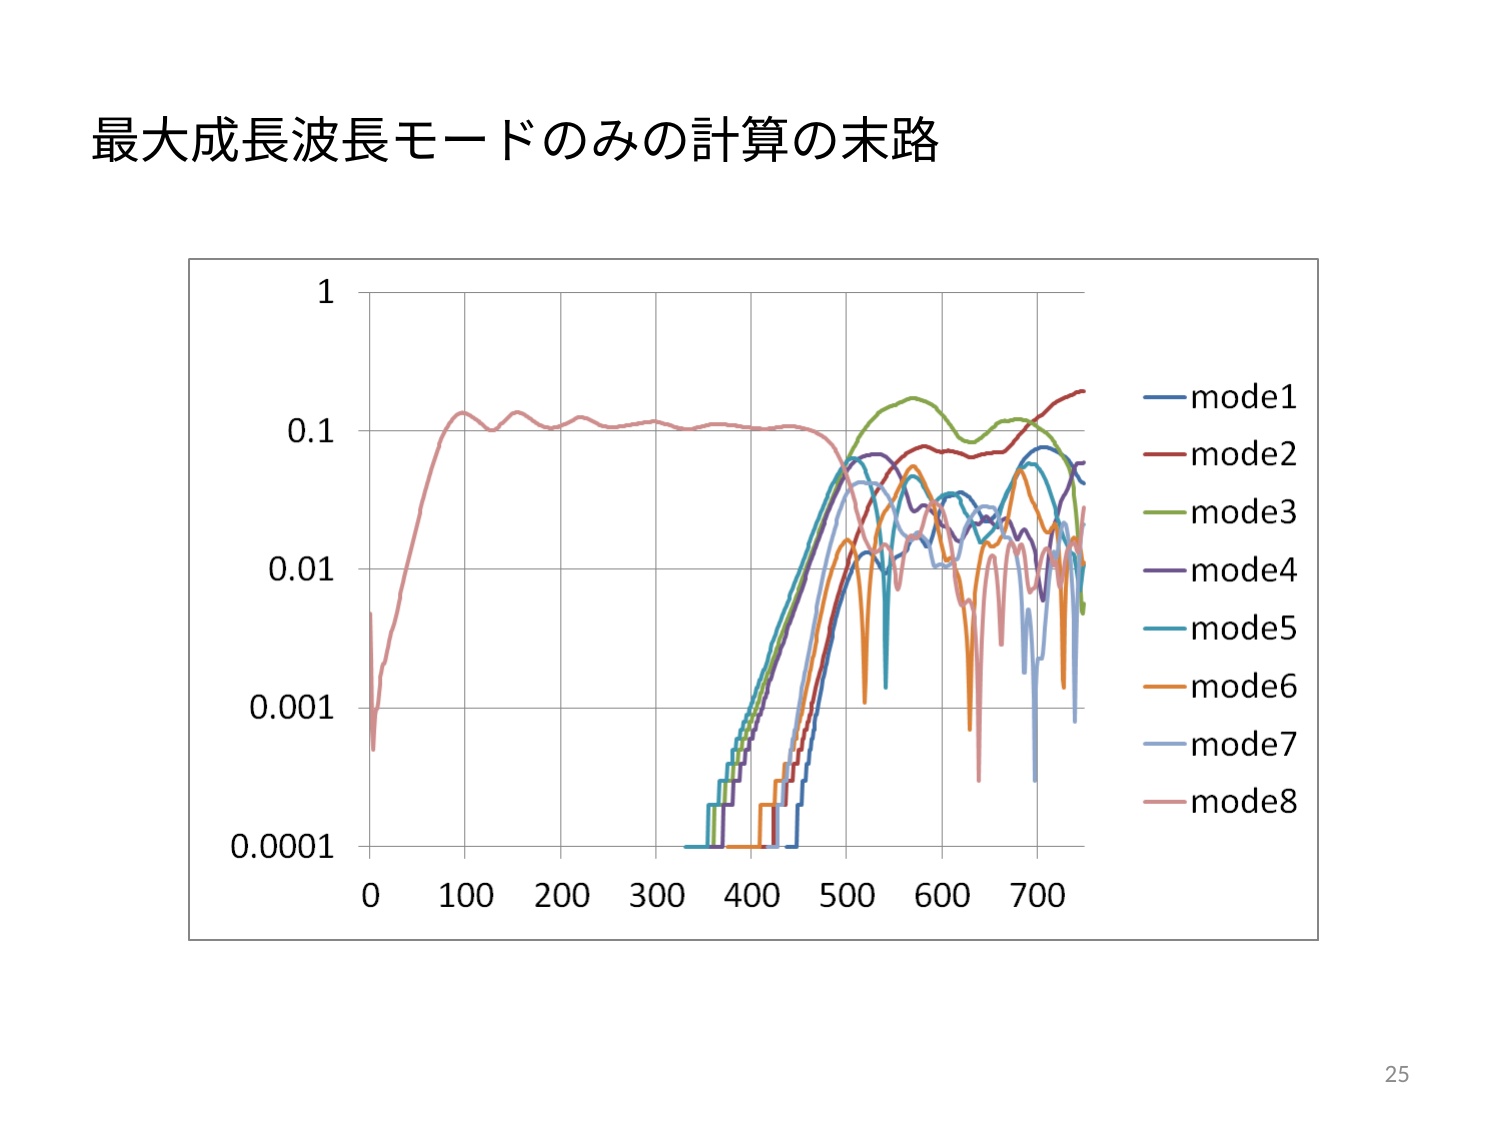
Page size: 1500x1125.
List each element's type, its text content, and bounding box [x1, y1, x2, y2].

slide_number 25 [1074, 1042, 1425, 1103]
title 最大成長波長モードのみの計算の末路 [75, 45, 1425, 233]
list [187, 257, 1320, 943]
